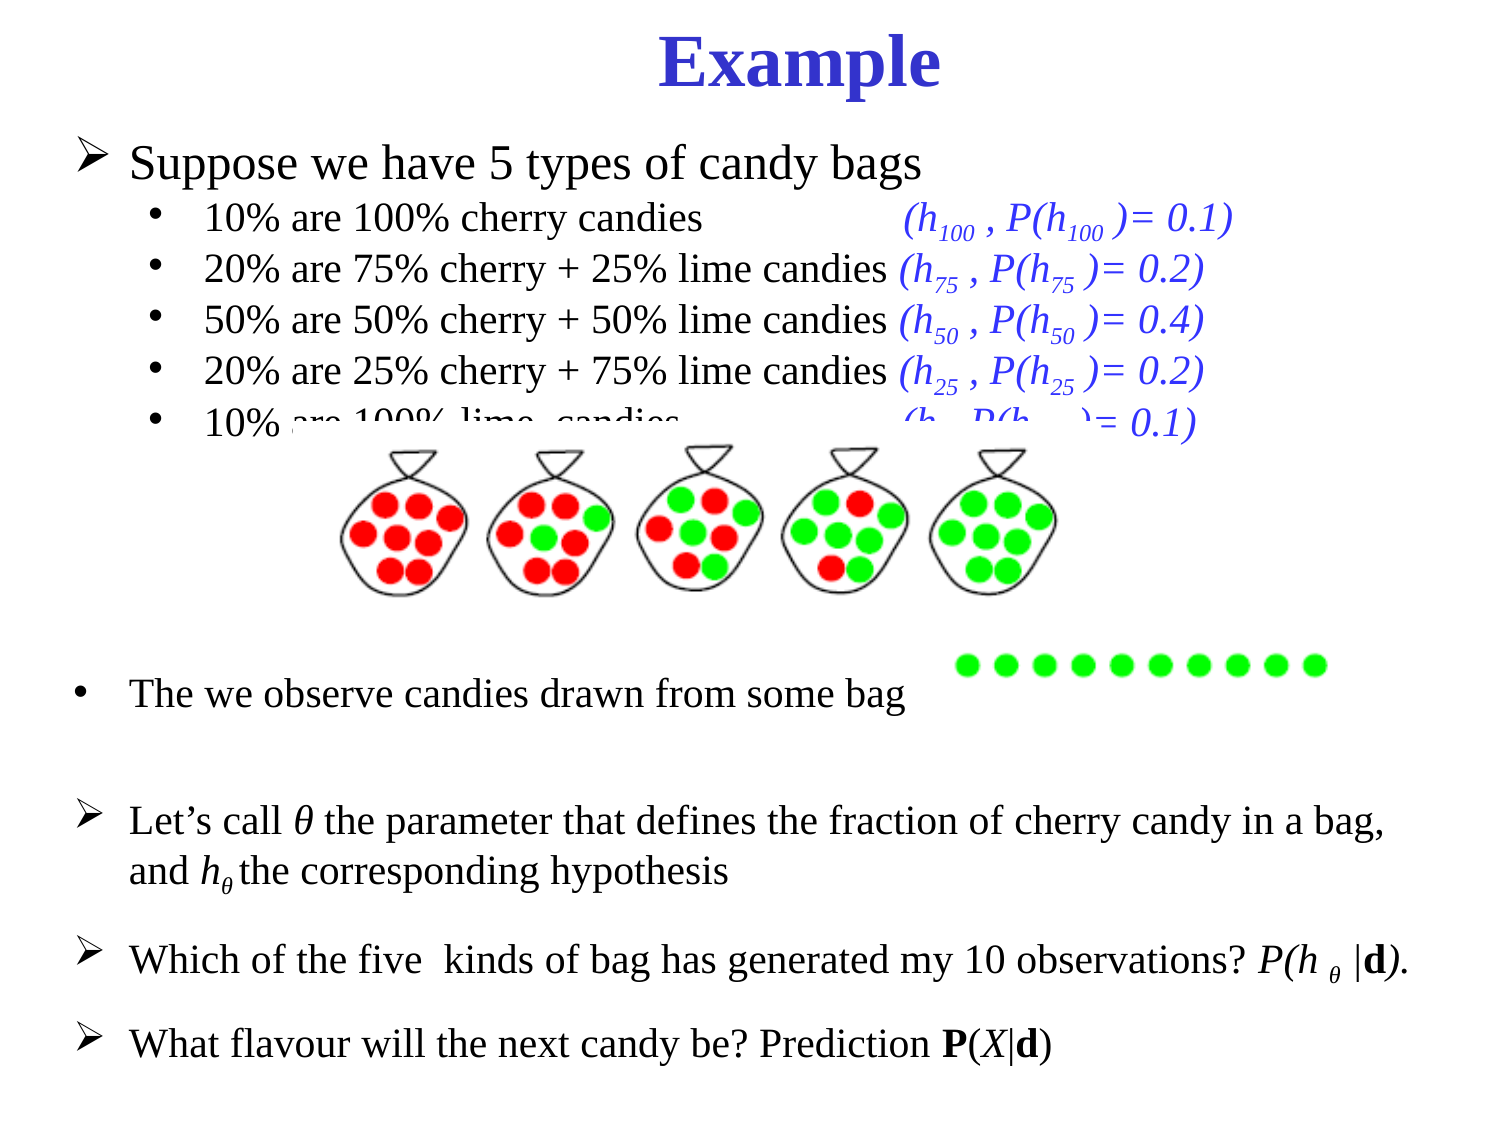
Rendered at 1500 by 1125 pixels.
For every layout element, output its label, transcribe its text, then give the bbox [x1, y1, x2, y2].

picture [937, 632, 1447, 692]
text_box Suppose we have 5 types of candy bags 10% are 100% cherry candies (h100 , P(h100 )= 0.1) 20% are 75% cherry + 25% lime candies (h75 , P(h75 )= 0.2) 50% are 50% cherry + 50% lime candies (h50 , P(h50 )= 0.4) 20% are 25% cherry + 75% lime candies (h25 , P(h25 )= 0.2) 10% are 100% lime candies (h0 ,P(h100 )= 0.1) The we observe candies drawn from some bag Let’s call θ the parameter that defines the fraction of cherry candy in a bag, and hθ the corresponding hypothesis Which of the five kinds of bag has generated my 10 observations? P(h θ |d). What flavour will the next candy be? Prediction P(X|d) [58, 128, 1465, 236]
title Example [99, 0, 1500, 113]
picture [292, 421, 1102, 627]
